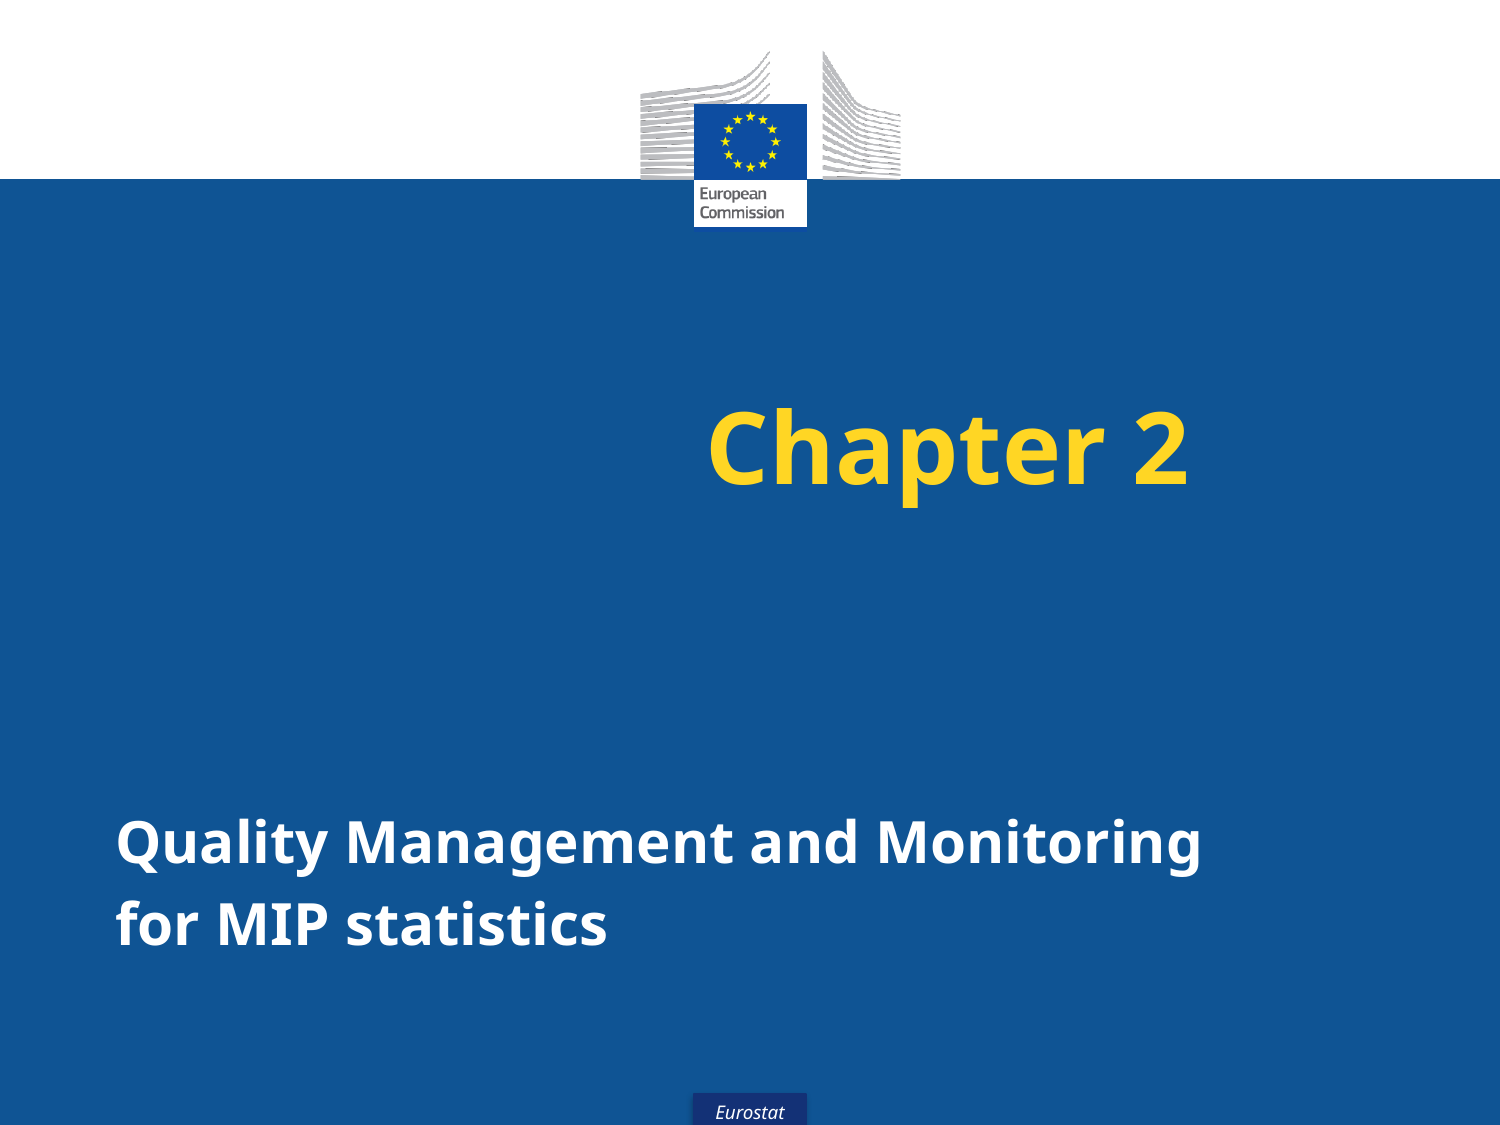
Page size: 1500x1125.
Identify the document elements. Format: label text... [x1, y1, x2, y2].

title Chapter 2 [631, 278, 1500, 610]
list Quality Management and Monitoring for MIP statistics [100, 786, 1247, 1000]
